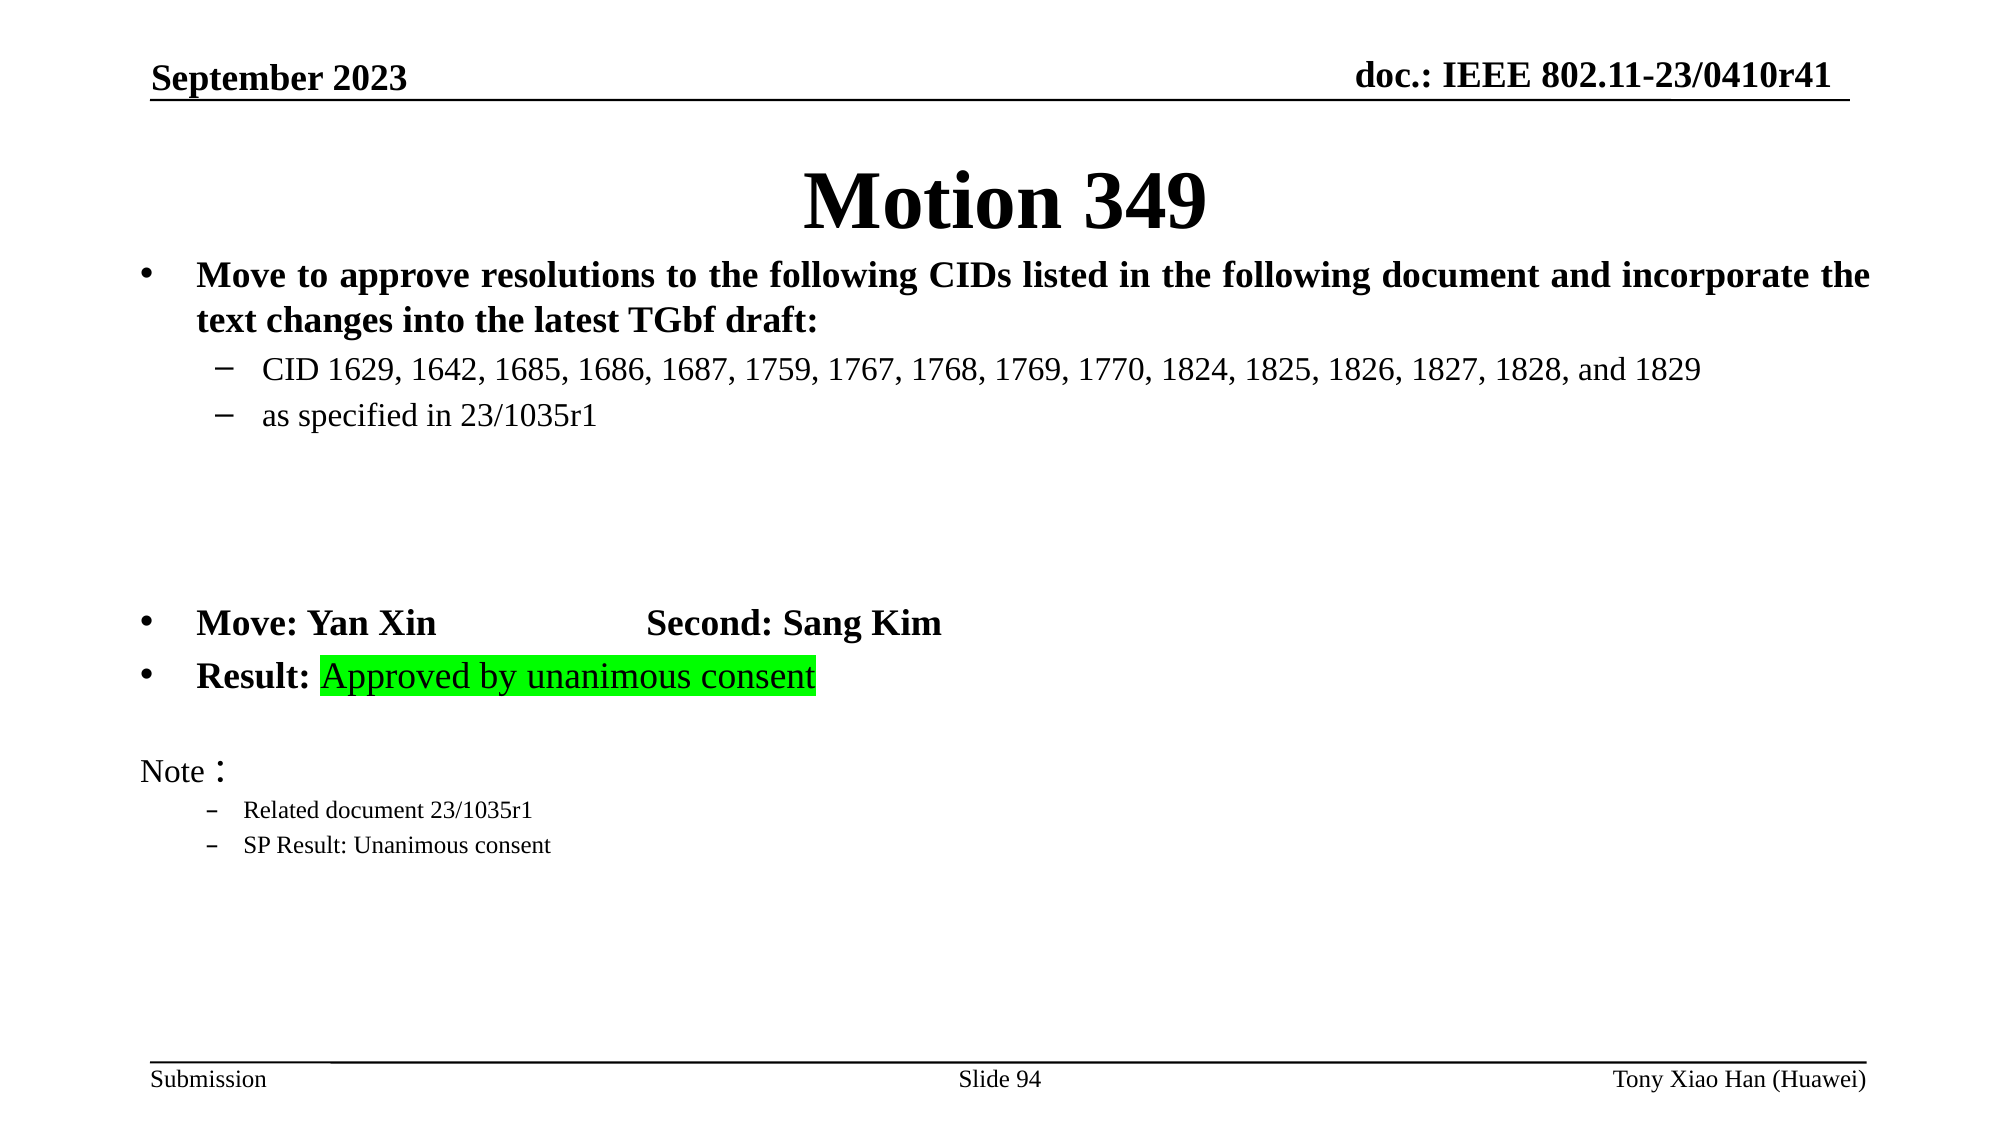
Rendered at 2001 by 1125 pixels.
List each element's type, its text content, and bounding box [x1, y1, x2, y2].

text_box Motion 349 [368, 137, 1644, 212]
text_box Move to approve resolutions to the following CIDs listed in the following document and incorporate the text changes into the latest TGbf draft: CID 1629, 1642, 1685, 1686, 1687, 1759, 1767, 1768, 1769, 1770, 1824, 1825, 1826, 1827, 1828, and 1829 as specified in 23/1035r1 Move: Yan Xin Second: Sang Kim Result: Approved by unanimous consent Note： Related document 23/1035r1 SP Result: Unanimous consent [125, 212, 1888, 900]
